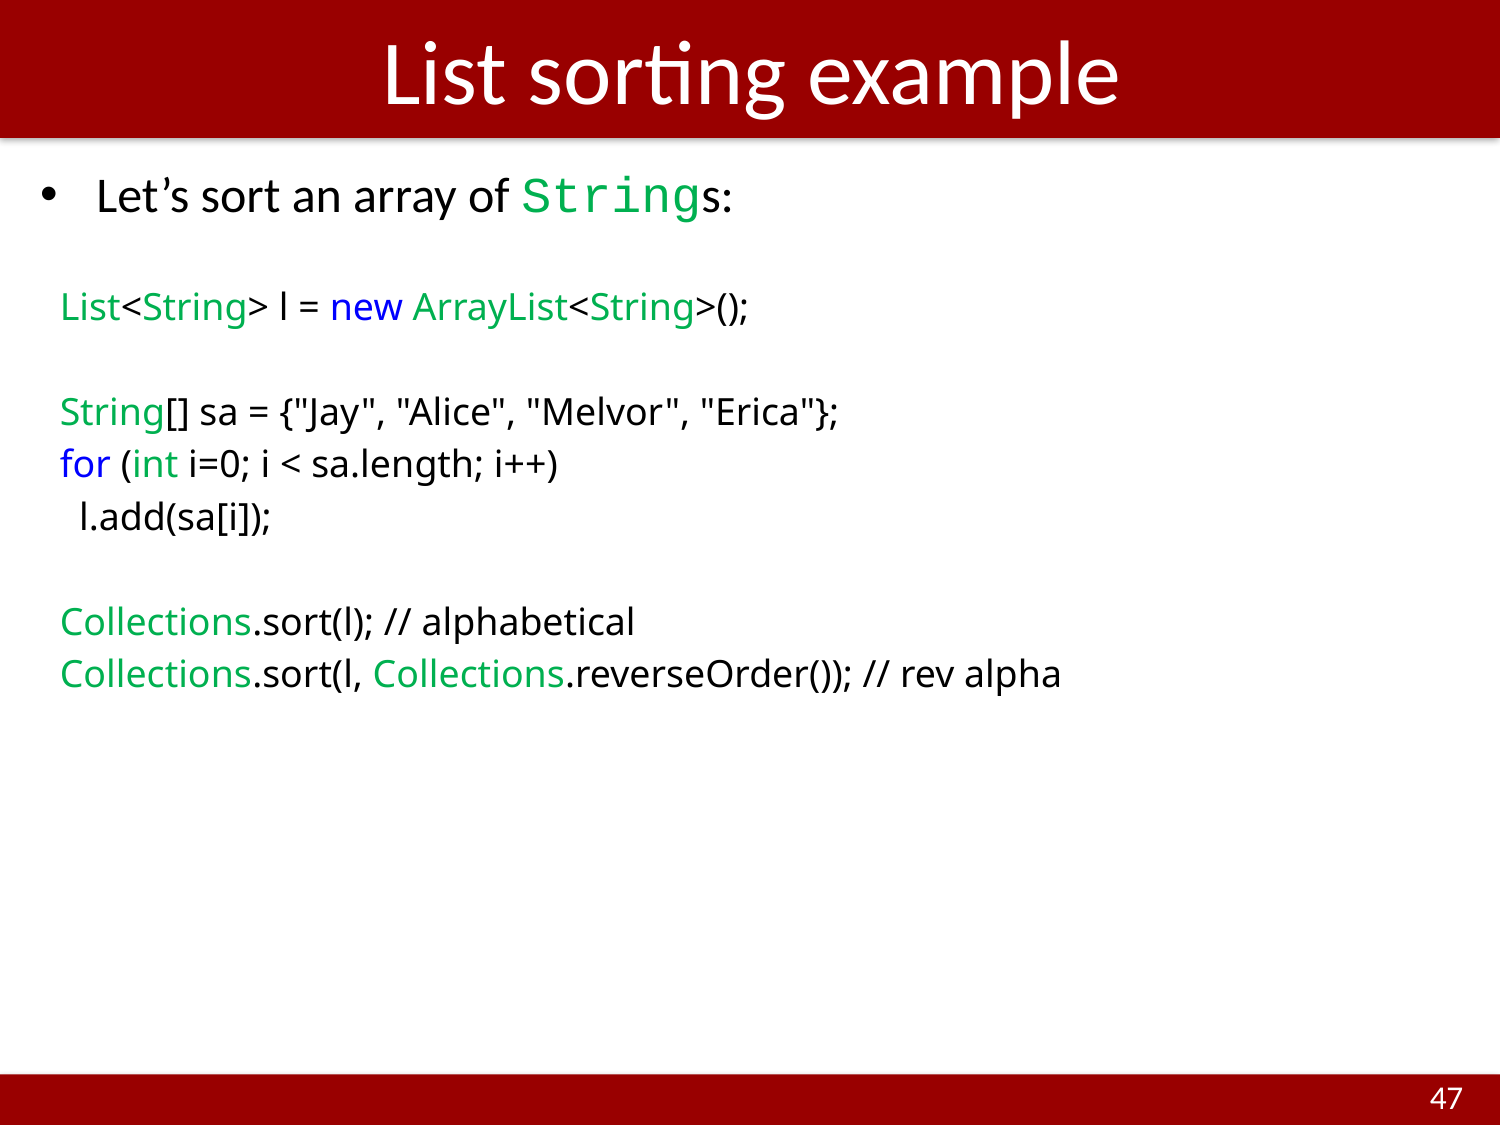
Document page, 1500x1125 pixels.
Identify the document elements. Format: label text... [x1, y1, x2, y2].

title List sorting example [30, 0, 1475, 155]
text_box Let’s sort an array of Strings: List<String> l = new ArrayList<String>(); String[] sa = {"Jay", "Alice", "Melvor", "Erica"}; for (int i=0; i < sa.length; i++) l.add(sa[i]); Collections.sort(l); // alphabetical Collections.sort(l, Collections.reverseOrder()); // rev alpha [25, 155, 1487, 1089]
